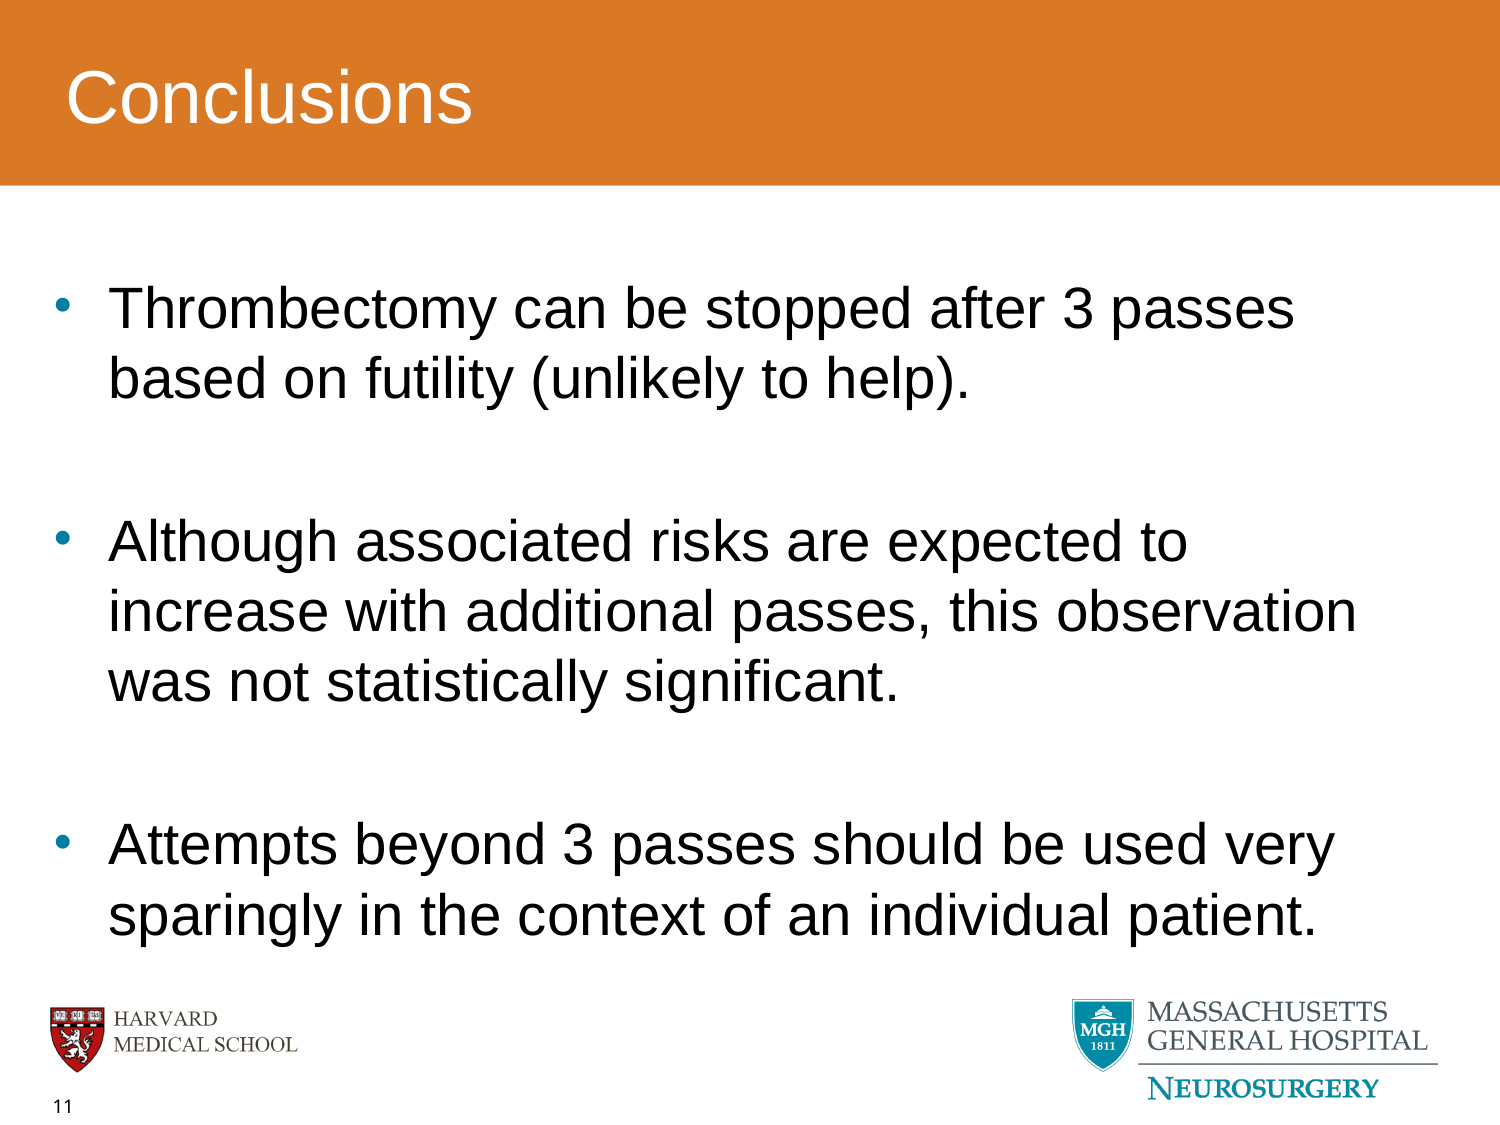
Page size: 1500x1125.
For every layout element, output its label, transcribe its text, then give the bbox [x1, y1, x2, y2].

title Conclusions [50, 0, 1438, 188]
slide_number 11 [37, 1087, 350, 1125]
list Thrombectomy can be stopped after 3 passes based on futility (unlikely to help). Although associated risks are expected to increase with additional passes, this observation was not statistically significant. Attempts beyond 3 passes should be used very sparingly in the context of an individual patient. [37, 262, 1425, 975]
picture [0, 0, 1500, 1125]
